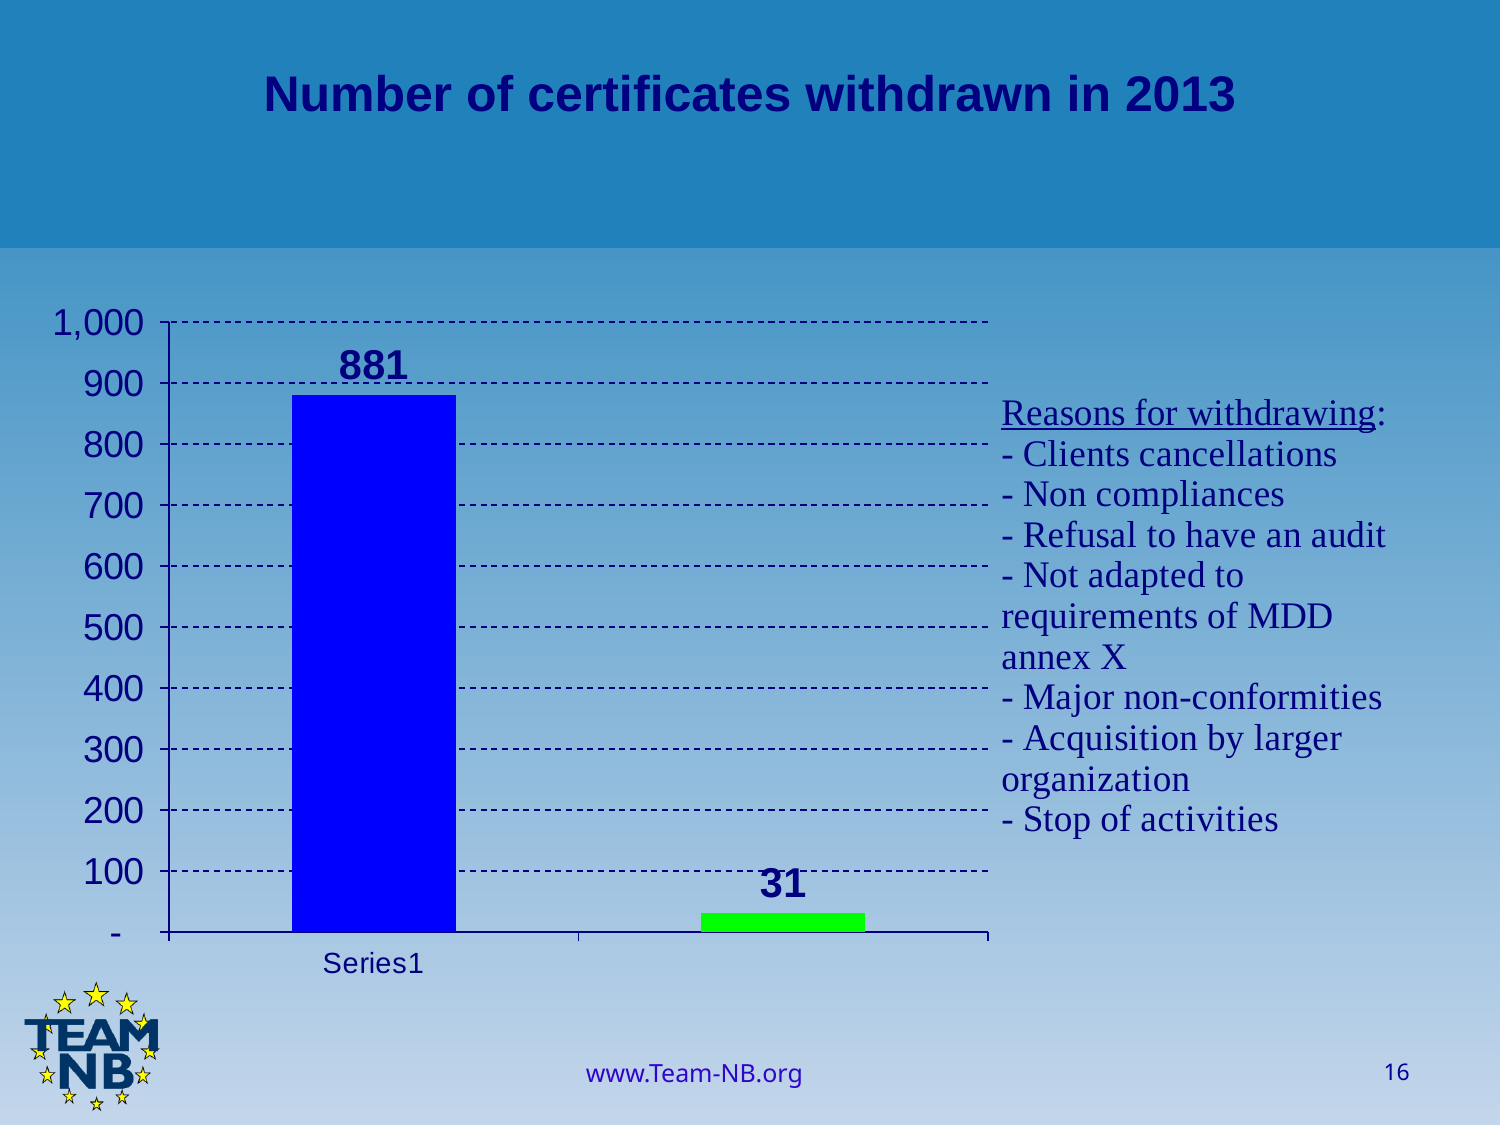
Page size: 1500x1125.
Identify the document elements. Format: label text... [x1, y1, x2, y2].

chart [41, 148, 1459, 1036]
text_box Number of certificates withdrawn in 2013 [64, 54, 1436, 130]
picture [23, 979, 164, 1114]
footer www.Team-NB.org [457, 1044, 932, 1103]
slide_number 16 [1074, 1044, 1425, 1103]
